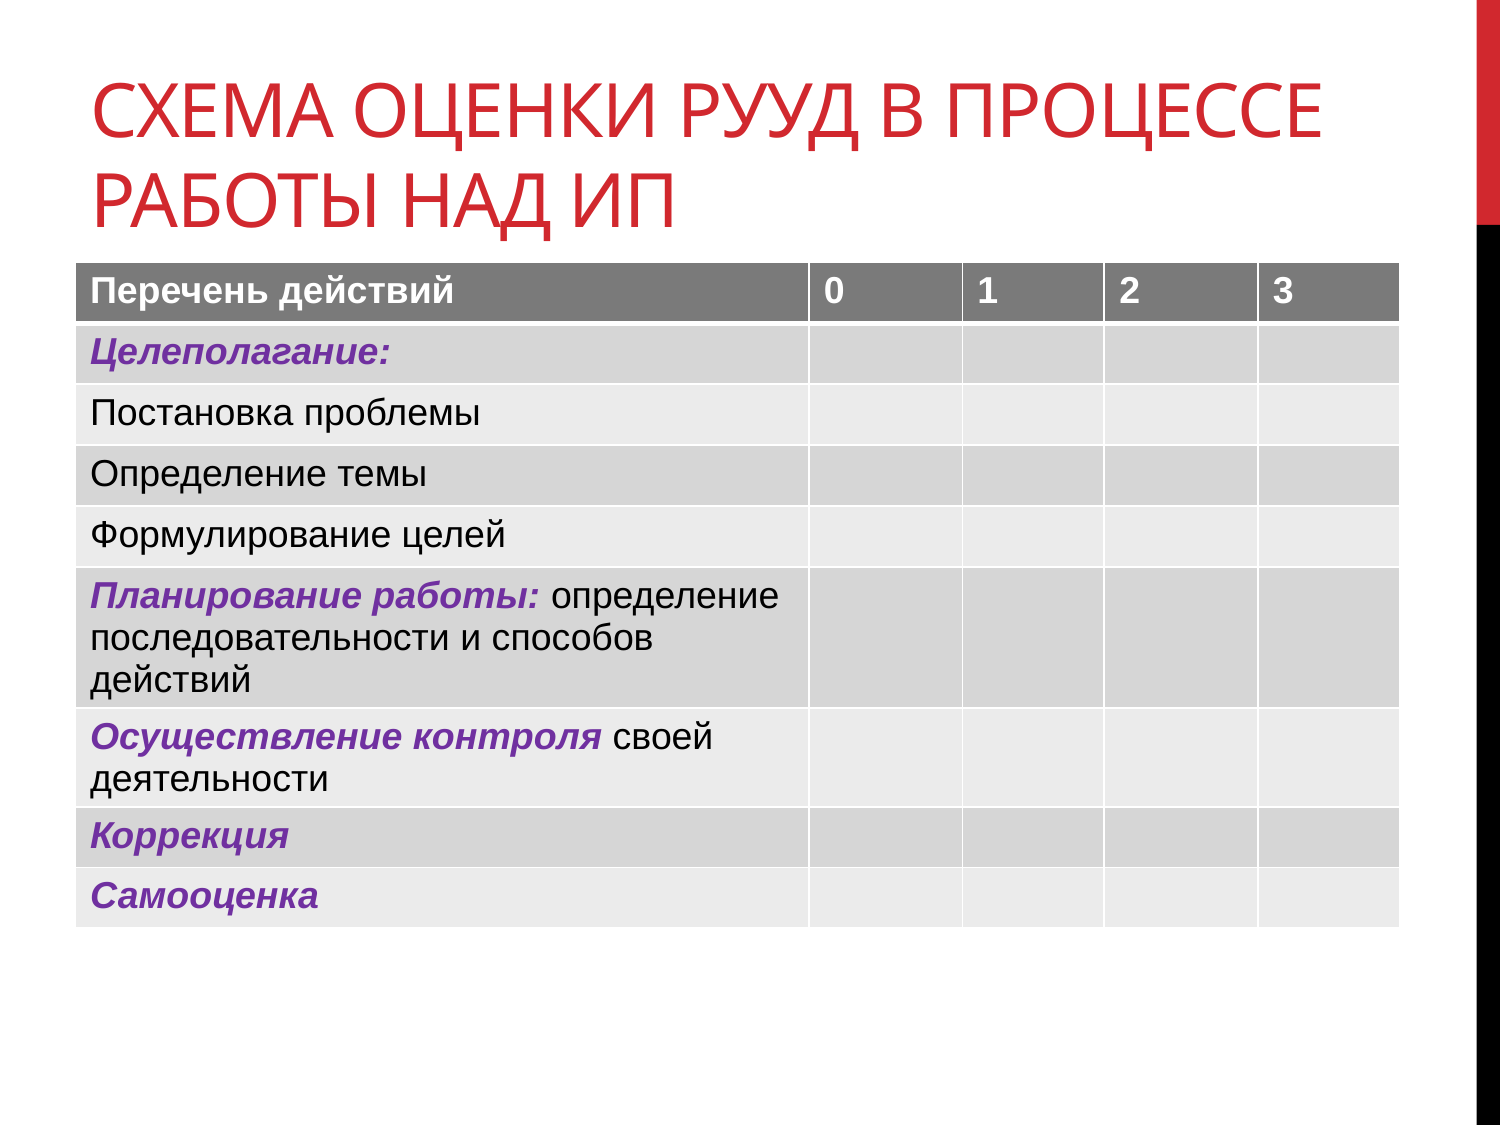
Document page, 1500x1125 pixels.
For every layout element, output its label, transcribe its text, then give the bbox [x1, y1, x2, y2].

table_cell [963, 808, 1103, 867]
table_cell [963, 446, 1103, 505]
table_cell [810, 385, 962, 444]
table_cell [810, 808, 962, 867]
table_cell [810, 709, 962, 806]
table_header Перечень действий [76, 263, 808, 321]
table_cell Осуществление контроля своей деятельности [76, 709, 808, 806]
table_cell [1259, 446, 1399, 505]
table_cell [1105, 709, 1257, 806]
table_cell [963, 568, 1103, 707]
table_cell [963, 507, 1103, 566]
table_cell [1105, 808, 1257, 867]
table_cell [810, 568, 962, 707]
table_cell Постановка проблемы [76, 385, 808, 444]
table_cell [963, 326, 1103, 383]
table_cell [963, 868, 1103, 927]
table_cell [963, 709, 1103, 806]
table_cell [1105, 326, 1257, 383]
table_cell [810, 326, 962, 383]
table_cell [1259, 568, 1399, 707]
table_cell [1105, 568, 1257, 707]
table_cell [1259, 808, 1399, 867]
table_header 2 [1105, 263, 1257, 321]
table_cell Самооценка [76, 868, 808, 927]
table_header 1 [963, 263, 1103, 321]
table_cell [810, 868, 962, 927]
table_cell Формулирование целей [76, 507, 808, 566]
title Схема оценки РУУД в процессе работы над ИП [75, 25, 1412, 250]
table_cell [963, 385, 1103, 444]
table_cell [1259, 868, 1399, 927]
table_cell [1105, 868, 1257, 927]
table_cell [1259, 326, 1399, 383]
table_cell Планирование работы: определение последовательности и способов действий [76, 568, 808, 707]
table_cell [1105, 385, 1257, 444]
table_cell Целеполагание: [76, 326, 808, 383]
table_cell [1259, 507, 1399, 566]
table_cell [1105, 446, 1257, 505]
table_cell [810, 446, 962, 505]
table_cell [1259, 709, 1399, 806]
table_cell [1105, 507, 1257, 566]
table_cell [1259, 385, 1399, 444]
table_cell [810, 507, 962, 566]
table_cell Коррекция [76, 808, 808, 867]
table_header 3 [1259, 263, 1399, 321]
table_header 0 [810, 263, 962, 321]
table_cell Определение темы [76, 446, 808, 505]
